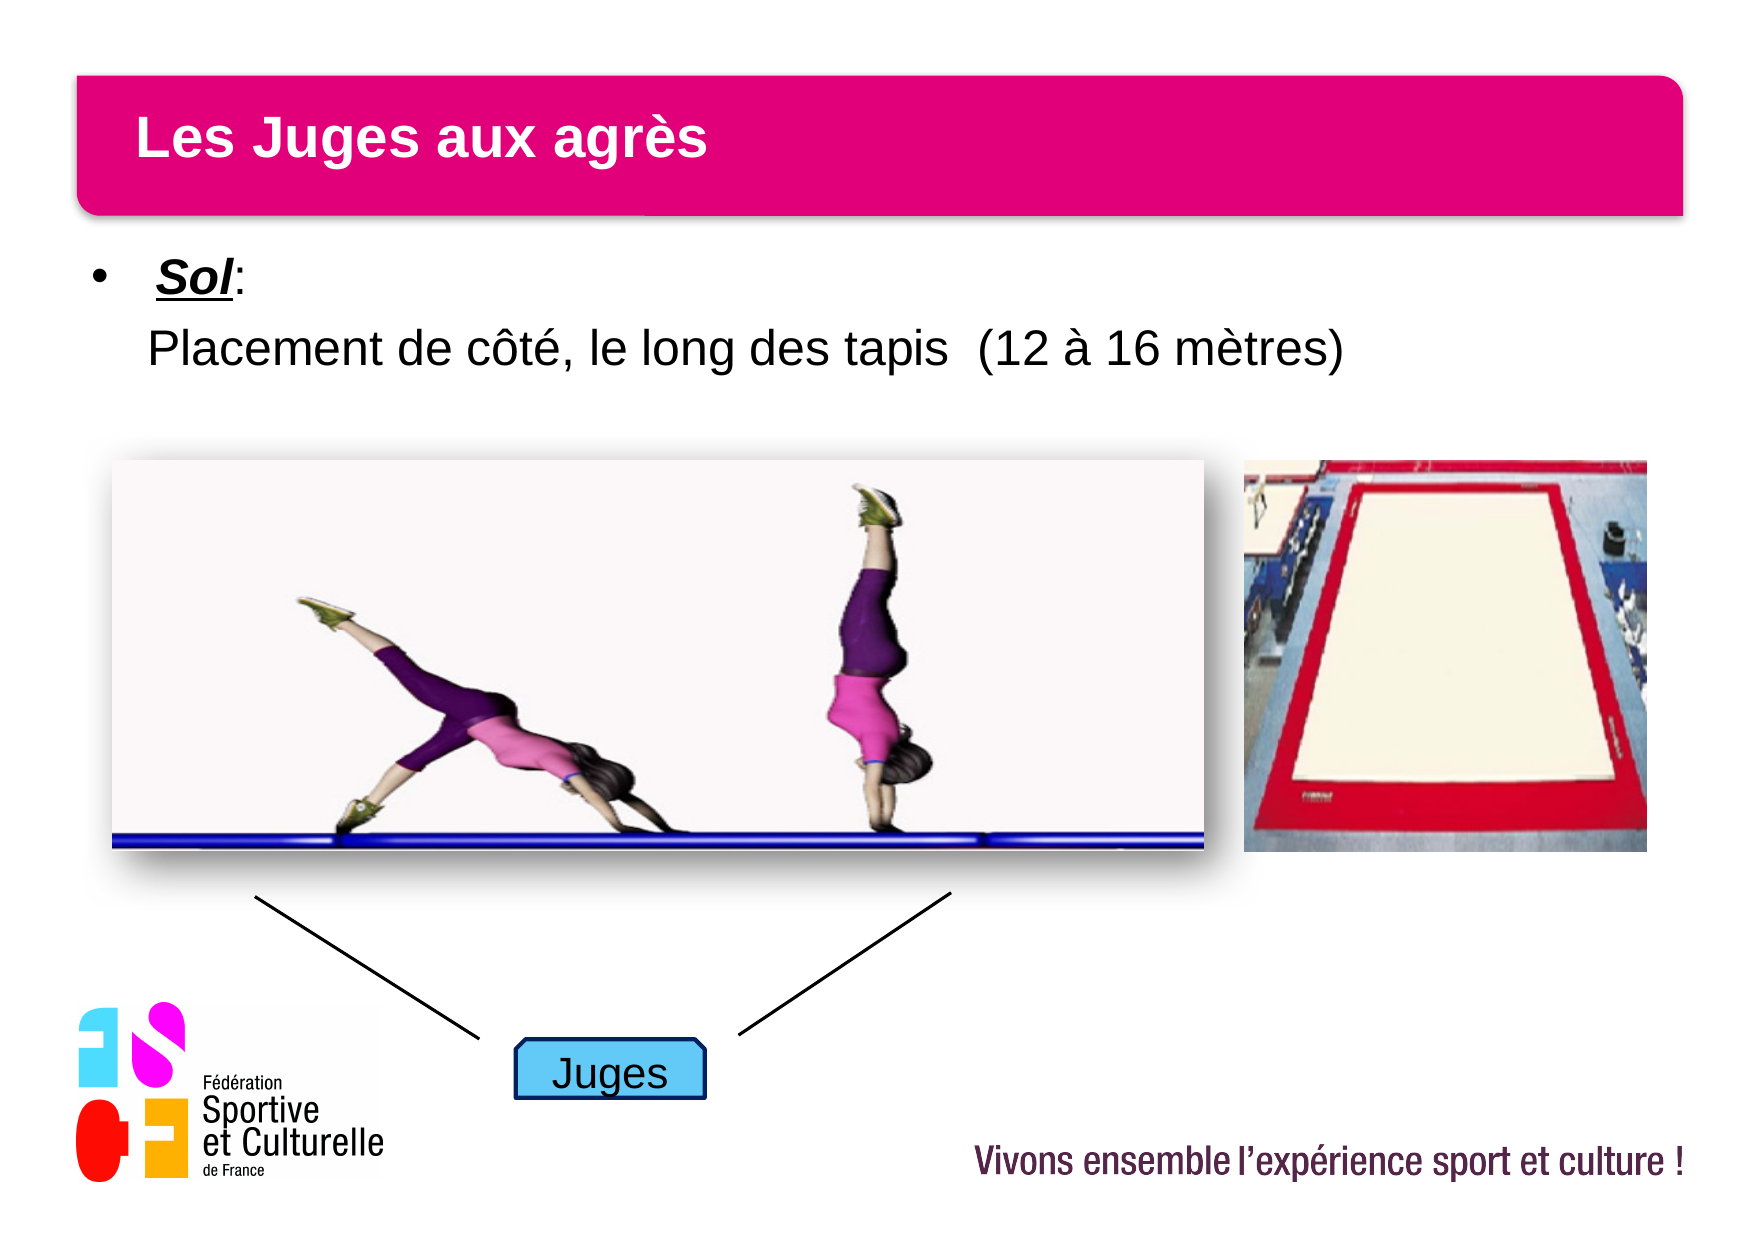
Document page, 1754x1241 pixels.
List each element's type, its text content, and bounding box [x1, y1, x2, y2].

title Les Juges aux agrès [76, 75, 1684, 216]
picture [76, 1040, 383, 1182]
text_box Sol: Placement de côté, le long des tapis (12 à 16 mètres) [76, 237, 1684, 1040]
picture [974, 1144, 1682, 1182]
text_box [738, 892, 952, 1036]
text_box Juges [513, 1040, 707, 1100]
picture [111, 460, 1204, 852]
picture [1243, 460, 1648, 853]
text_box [254, 896, 480, 1040]
